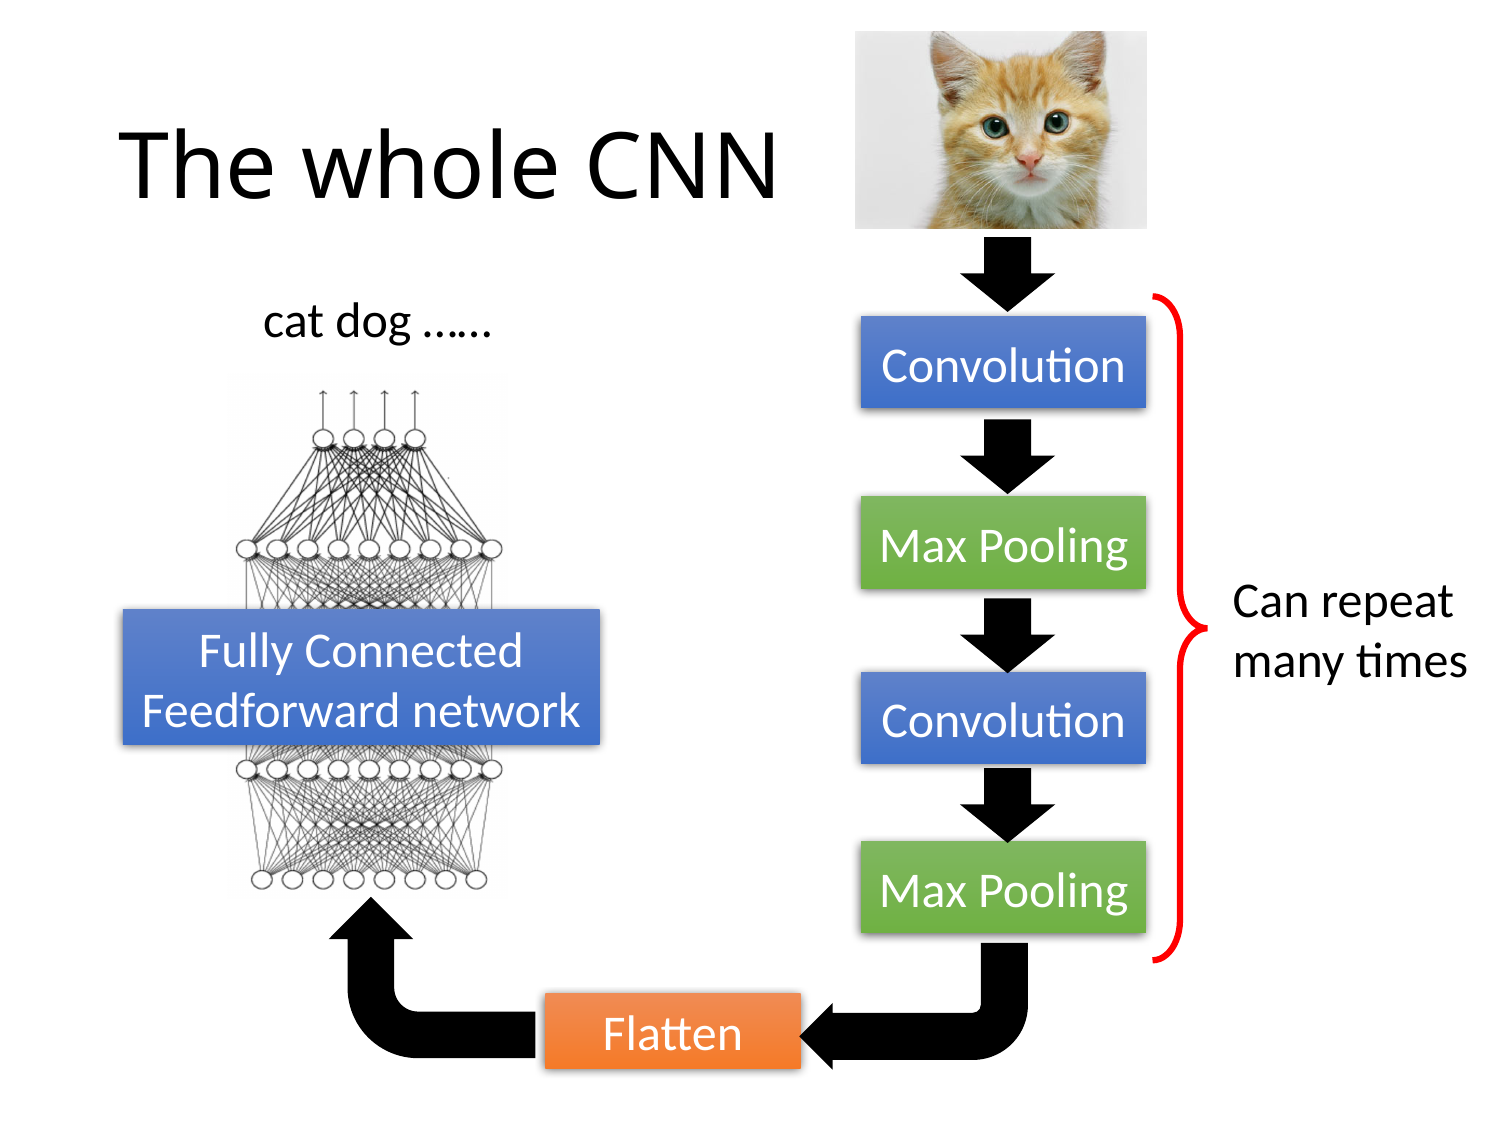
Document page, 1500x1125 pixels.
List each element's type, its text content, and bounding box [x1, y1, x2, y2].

text_box cat dog …… [209, 279, 546, 355]
text_box Flatten [545, 993, 801, 1069]
text_box [1152, 295, 1208, 961]
text_box [959, 598, 1056, 674]
text_box [959, 419, 1056, 495]
text_box Convolution [861, 316, 1146, 408]
text_box Can repeat many times [1217, 560, 1496, 695]
text_box [799, 942, 1028, 1070]
text_box [959, 768, 1056, 843]
text_box Max Pooling [861, 841, 1146, 933]
title The whole CNN [103, 59, 1397, 278]
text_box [122, 373, 600, 899]
text_box Convolution [861, 672, 1146, 764]
text_box Max Pooling [861, 496, 1146, 589]
text_box [959, 237, 1056, 312]
text_box [328, 899, 536, 1059]
picture [855, 31, 1147, 229]
